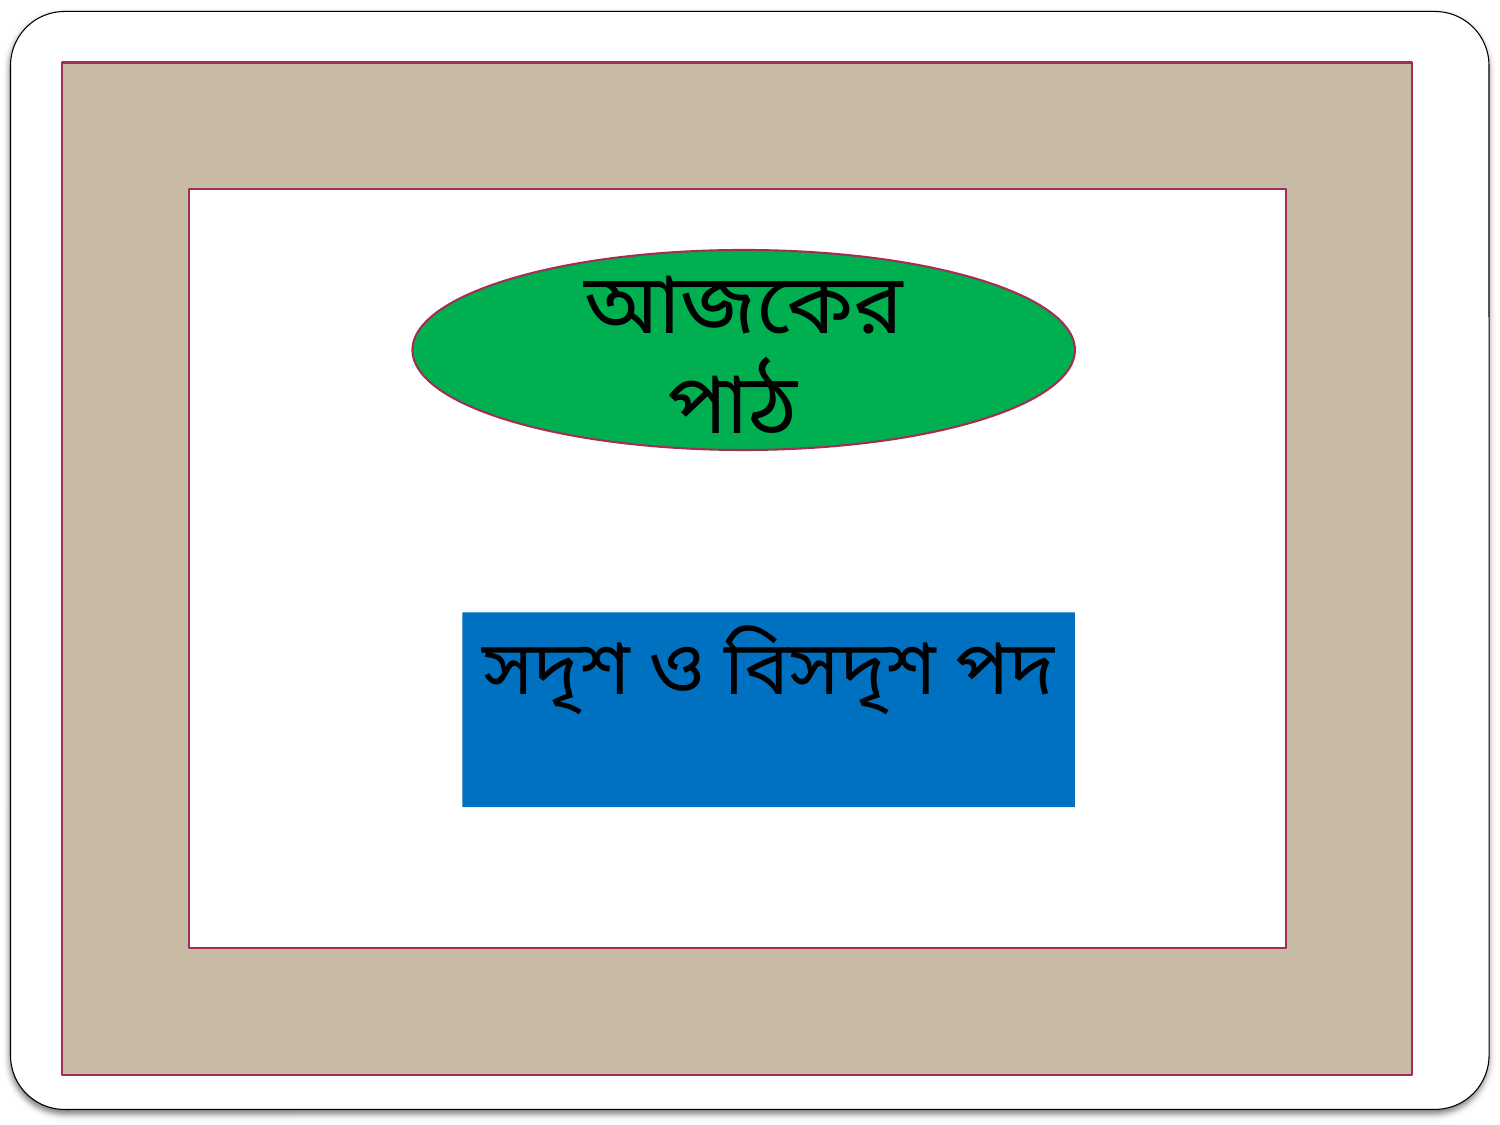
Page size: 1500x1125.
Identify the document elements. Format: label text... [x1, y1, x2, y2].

text_box [61, 61, 1413, 1076]
text_box সদৃশ ও বিসদৃশ পদ [462, 612, 1075, 808]
text_box আজকের পাঠ [411, 248, 1076, 452]
